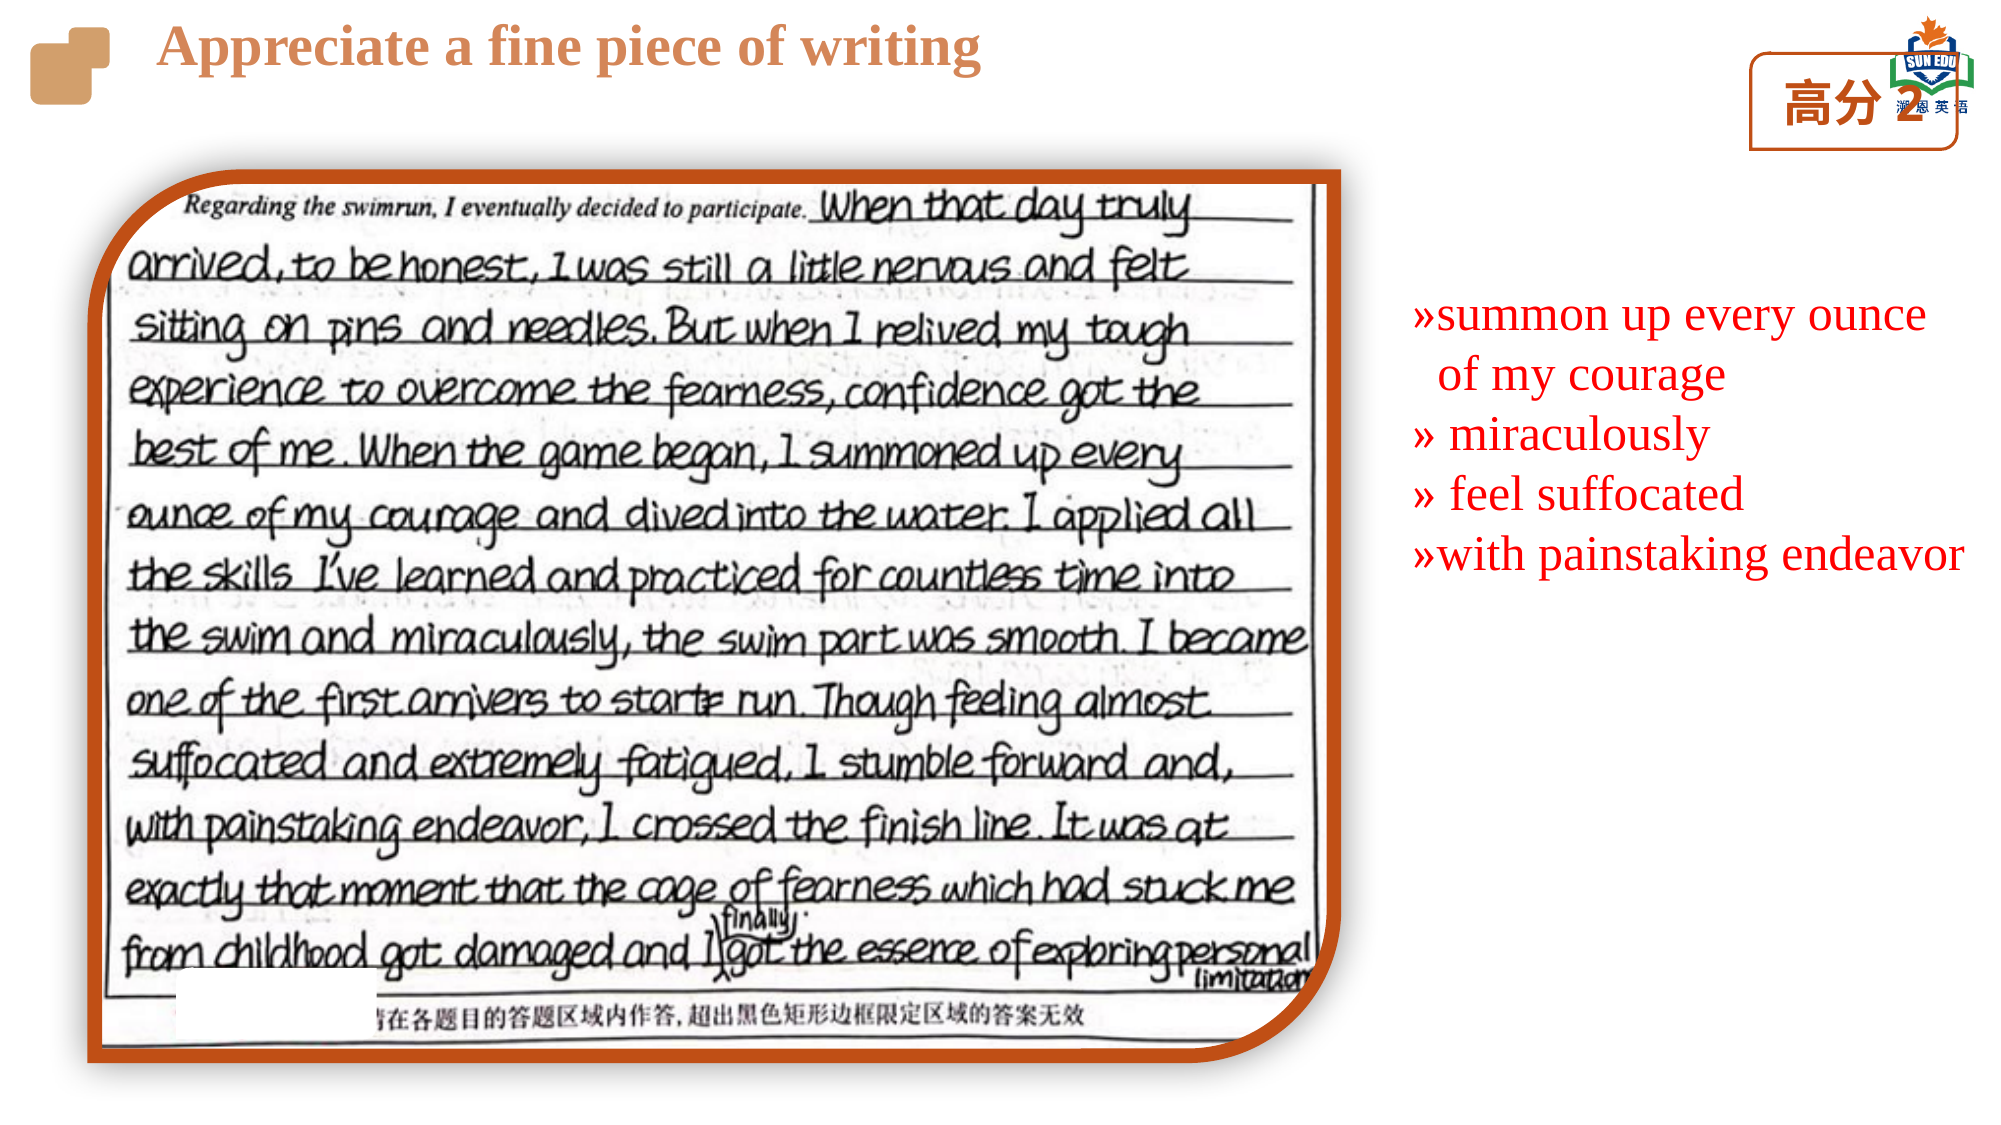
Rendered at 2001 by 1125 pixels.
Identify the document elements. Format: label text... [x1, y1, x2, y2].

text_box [29, 26, 111, 106]
text_box Appreciate a fine piece of writing [141, 0, 998, 85]
picture [94, 176, 1335, 1057]
picture [1882, 13, 1983, 119]
text_box 高分2 [1749, 51, 1959, 151]
text_box »summon up every ounce of my courage » miraculously » feel suffocated »with painstaking endeavor [1397, 273, 1980, 589]
